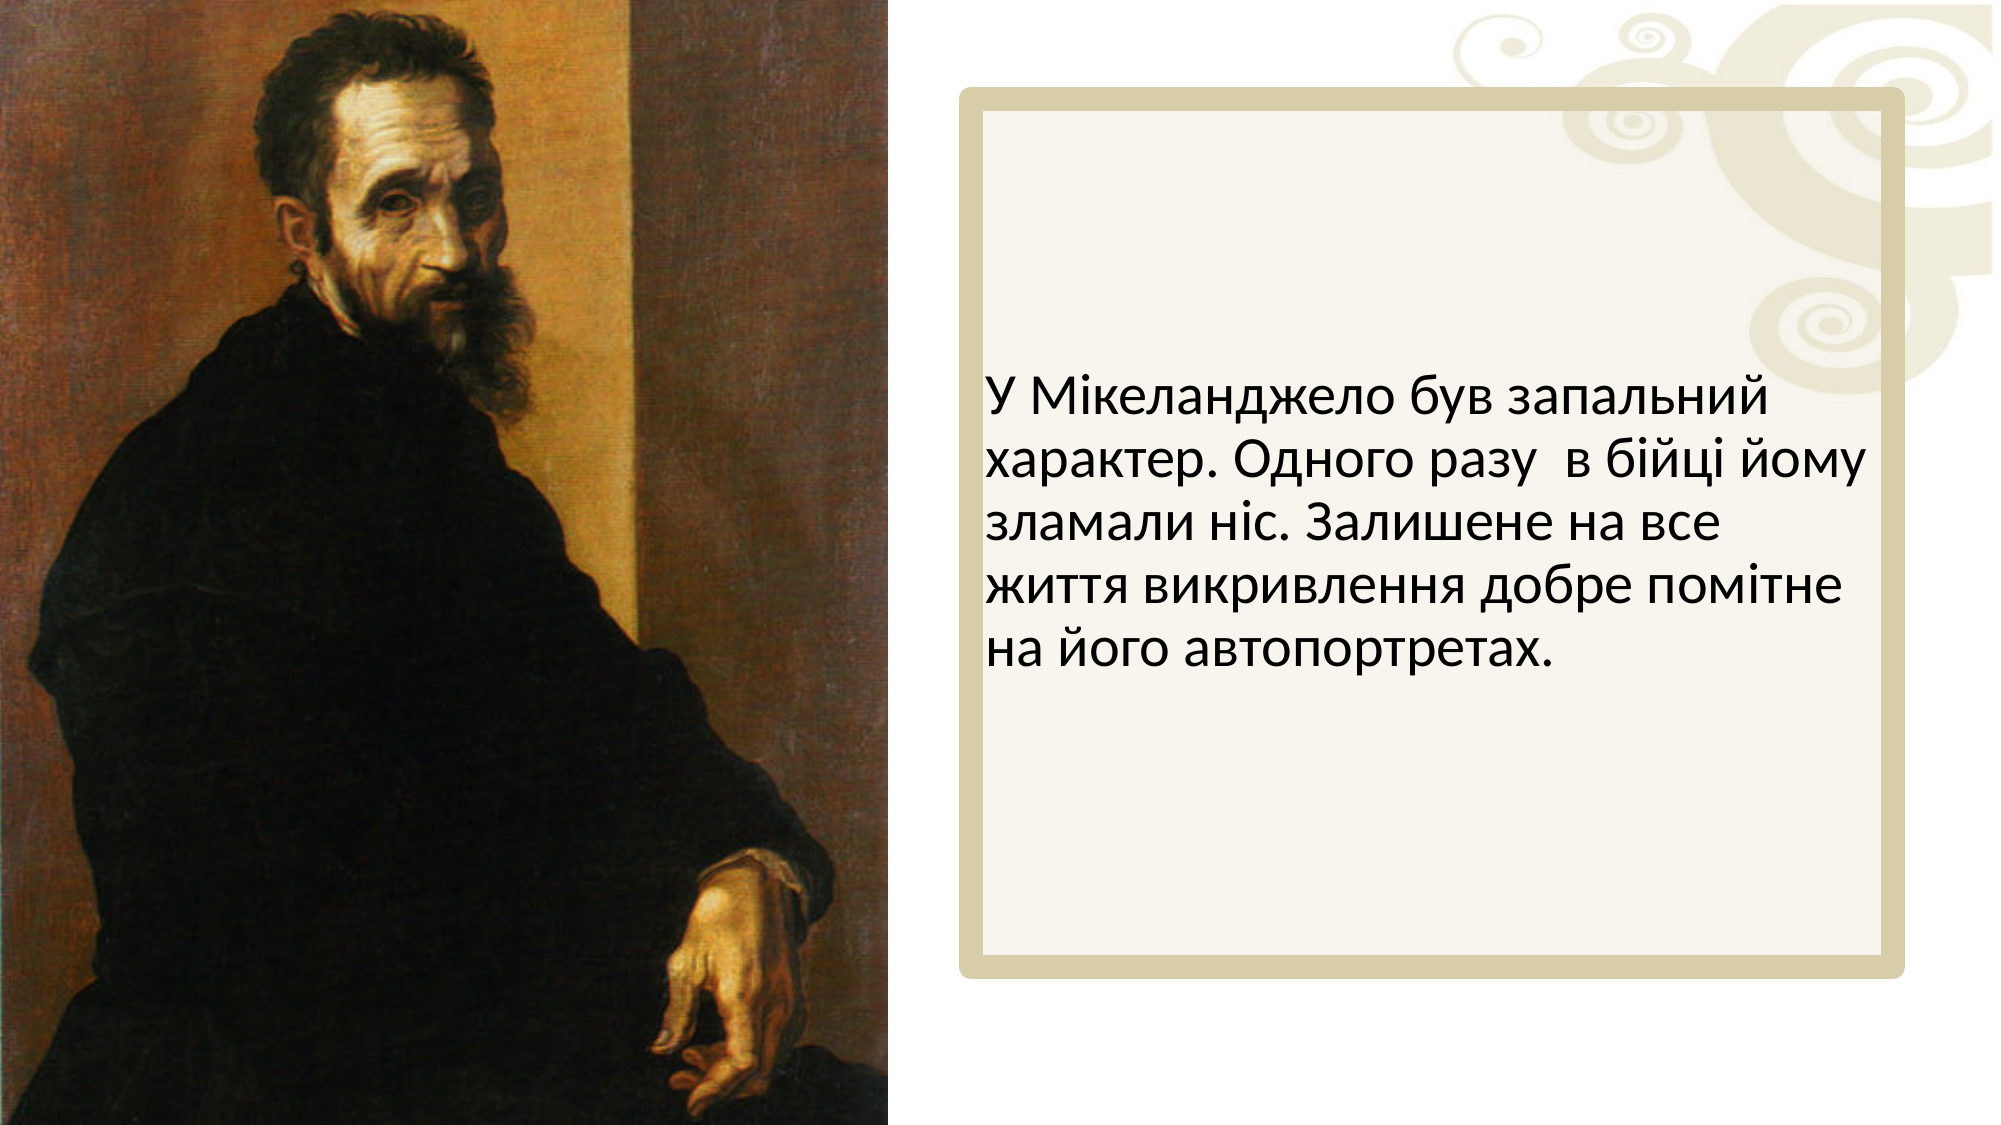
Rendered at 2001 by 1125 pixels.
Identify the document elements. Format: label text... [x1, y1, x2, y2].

picture [0, 0, 2001, 1125]
list У Мікеланджело був запальний характер. Одного разу в бійці йому зламали ніс. Залишене на все життя викривлення добре помітне на його автопортретах. [970, 99, 1893, 967]
